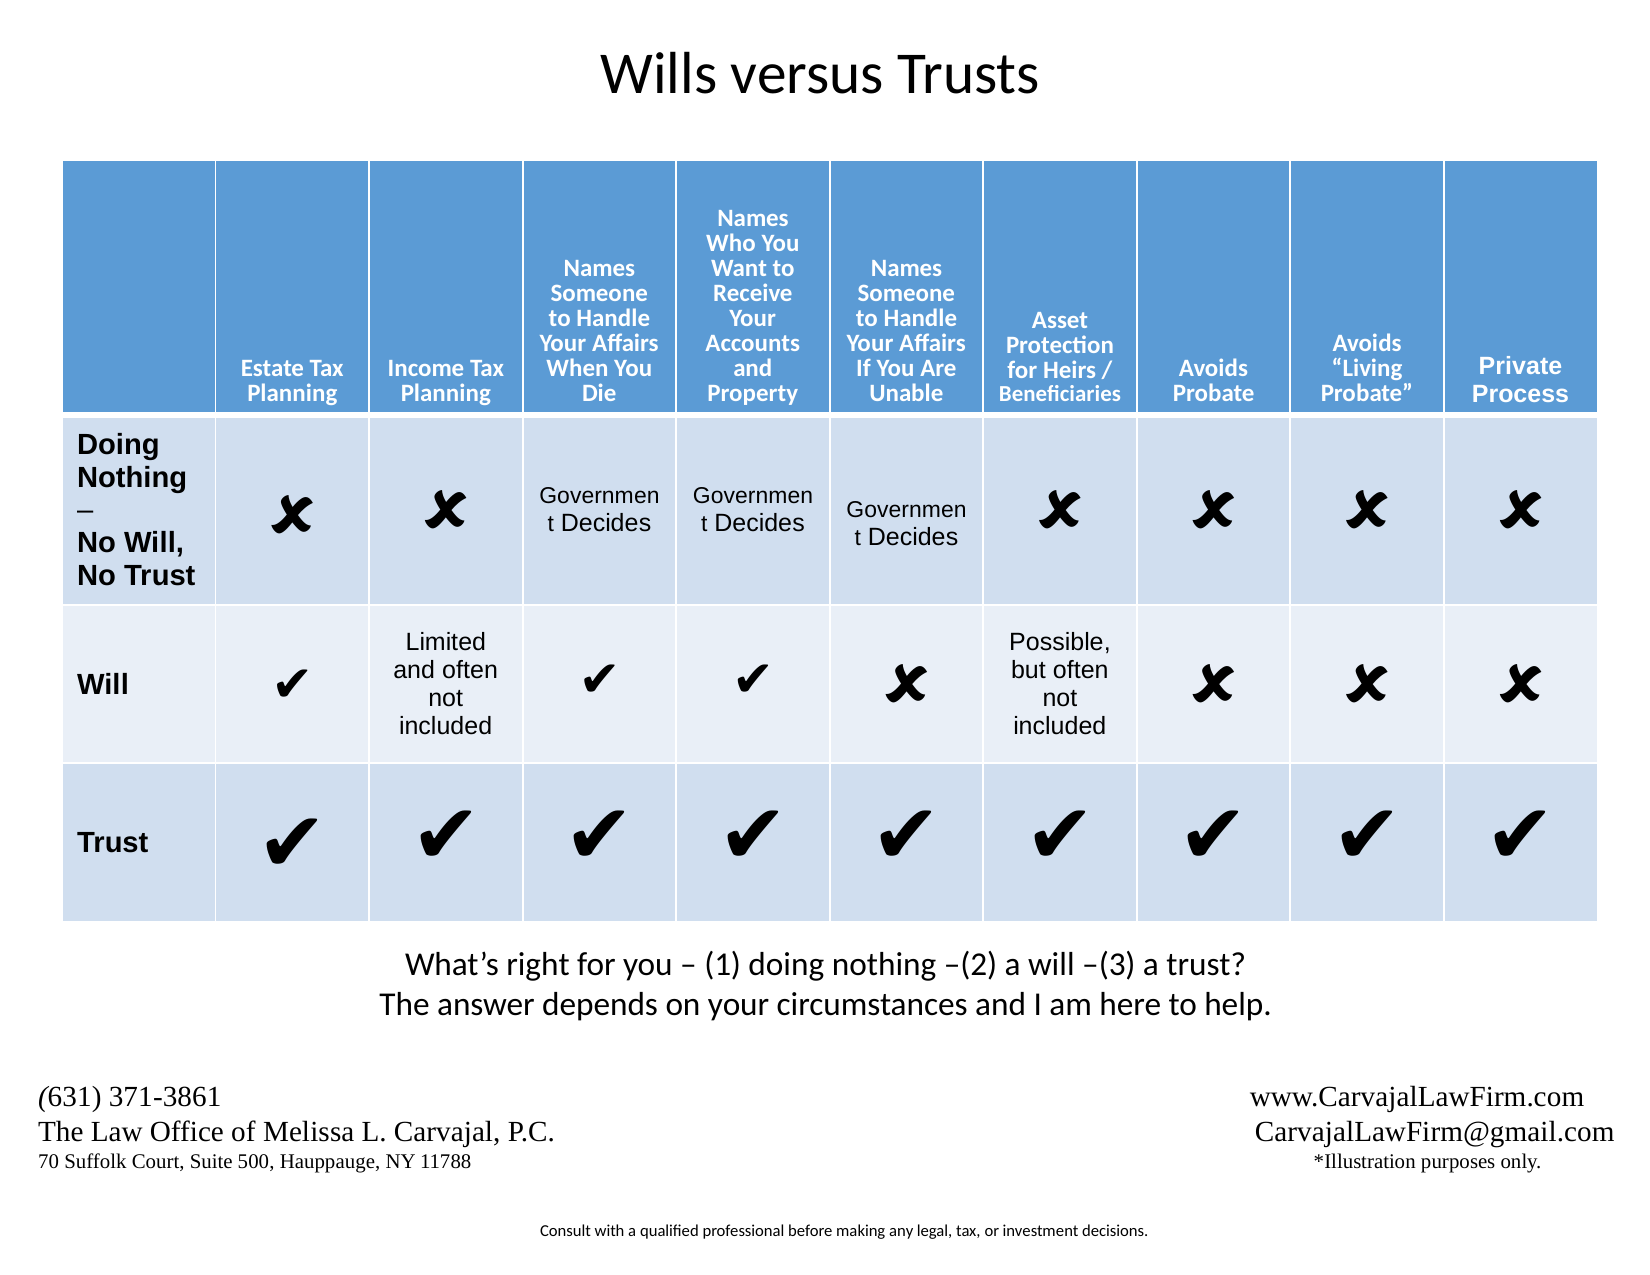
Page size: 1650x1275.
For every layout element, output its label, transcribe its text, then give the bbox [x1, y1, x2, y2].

table_cell 🗶 [216, 418, 368, 604]
table_cell ✔ [1445, 764, 1597, 921]
table_cell 🗶 [984, 418, 1136, 604]
table_header Names Who You Want to Receive Your Accounts and Property [677, 161, 829, 412]
table_header Private Process [1445, 161, 1597, 412]
table_header [63, 161, 215, 412]
table_cell Government Decides [524, 418, 675, 604]
table_cell ✔ [984, 764, 1136, 921]
table_cell ✔ [1291, 764, 1443, 921]
table_cell Trust [63, 764, 215, 921]
table_header Income Tax Planning [370, 161, 522, 412]
table_cell 🗶 [370, 418, 522, 604]
table_cell ✔ [677, 606, 829, 762]
table_cell ✔ [370, 764, 522, 921]
table_header Avoids “Living Probate” [1291, 161, 1443, 412]
text_box (631) 371-3861 www.CarvajalLawFirm.com The Law Office of Melissa L. Carvajal, P.C. CarvajalLawFirm@gmail.com 70 Suffolk Court, Suite 500, Hauppauge, NY 11788 *Illustration purposes only. Consult with a qualified professional before making any legal, tax, or investment decisions. [23, 1069, 1650, 1250]
table_cell ✔ [524, 764, 675, 921]
table_cell 🗶 [1445, 418, 1597, 604]
table_cell 🗶 [1291, 418, 1443, 604]
text_box Wills versus Trusts [0, 26, 1646, 113]
table_cell Government Decides [831, 418, 982, 604]
table_cell Limited and often not included [370, 606, 522, 762]
table_cell ✔ [1138, 764, 1289, 921]
table_cell Will [63, 606, 215, 762]
table_header Avoids Probate [1138, 161, 1289, 412]
table_cell 🗶 [1138, 418, 1289, 604]
table_cell 🗶 [1445, 606, 1597, 762]
table_header Names Someone to Handle Your Affairs If You Are Unable [831, 161, 982, 412]
table_cell Possible, but often not included [984, 606, 1136, 762]
table_cell ✔ [216, 764, 368, 921]
table_header Estate Tax Planning [216, 161, 368, 412]
table_cell Government Decides [677, 418, 829, 604]
text_box What’s right for you – (1) doing nothing –(2) a will –(3) a trust? The answer depends on your circumstances and I am here to help. [78, 934, 1582, 1069]
table_cell 🗶 [1138, 606, 1289, 762]
table_cell ✔ [216, 606, 368, 762]
table_cell ✔ [524, 606, 675, 762]
table_cell Doing Nothing – No Will, No Trust [63, 418, 215, 604]
table_cell ✔ [831, 764, 982, 921]
table_cell ✔ [677, 764, 829, 921]
table_header Names Someone to Handle Your Affairs When You Die [524, 161, 675, 412]
table_cell 🗶 [1291, 606, 1443, 762]
table_cell 🗶 [831, 606, 982, 762]
table_header Asset Protection for Heirs / Beneficiaries [984, 161, 1136, 412]
